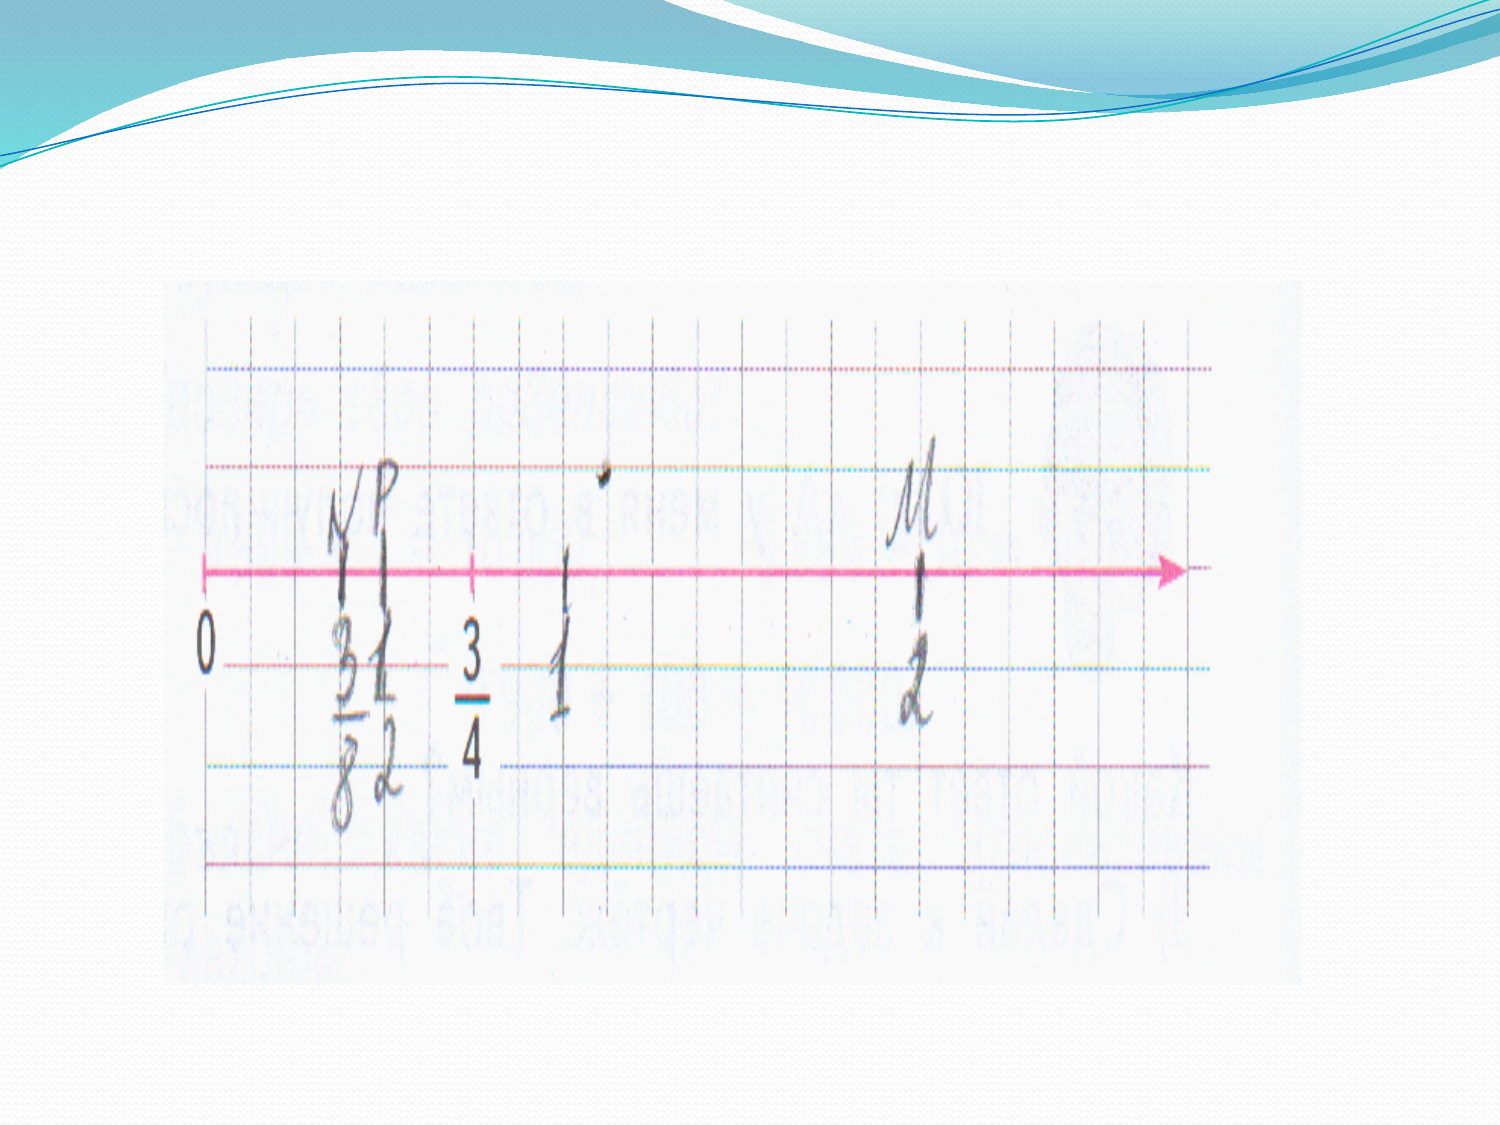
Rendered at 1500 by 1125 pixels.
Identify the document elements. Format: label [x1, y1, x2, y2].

picture [163, 280, 1302, 985]
